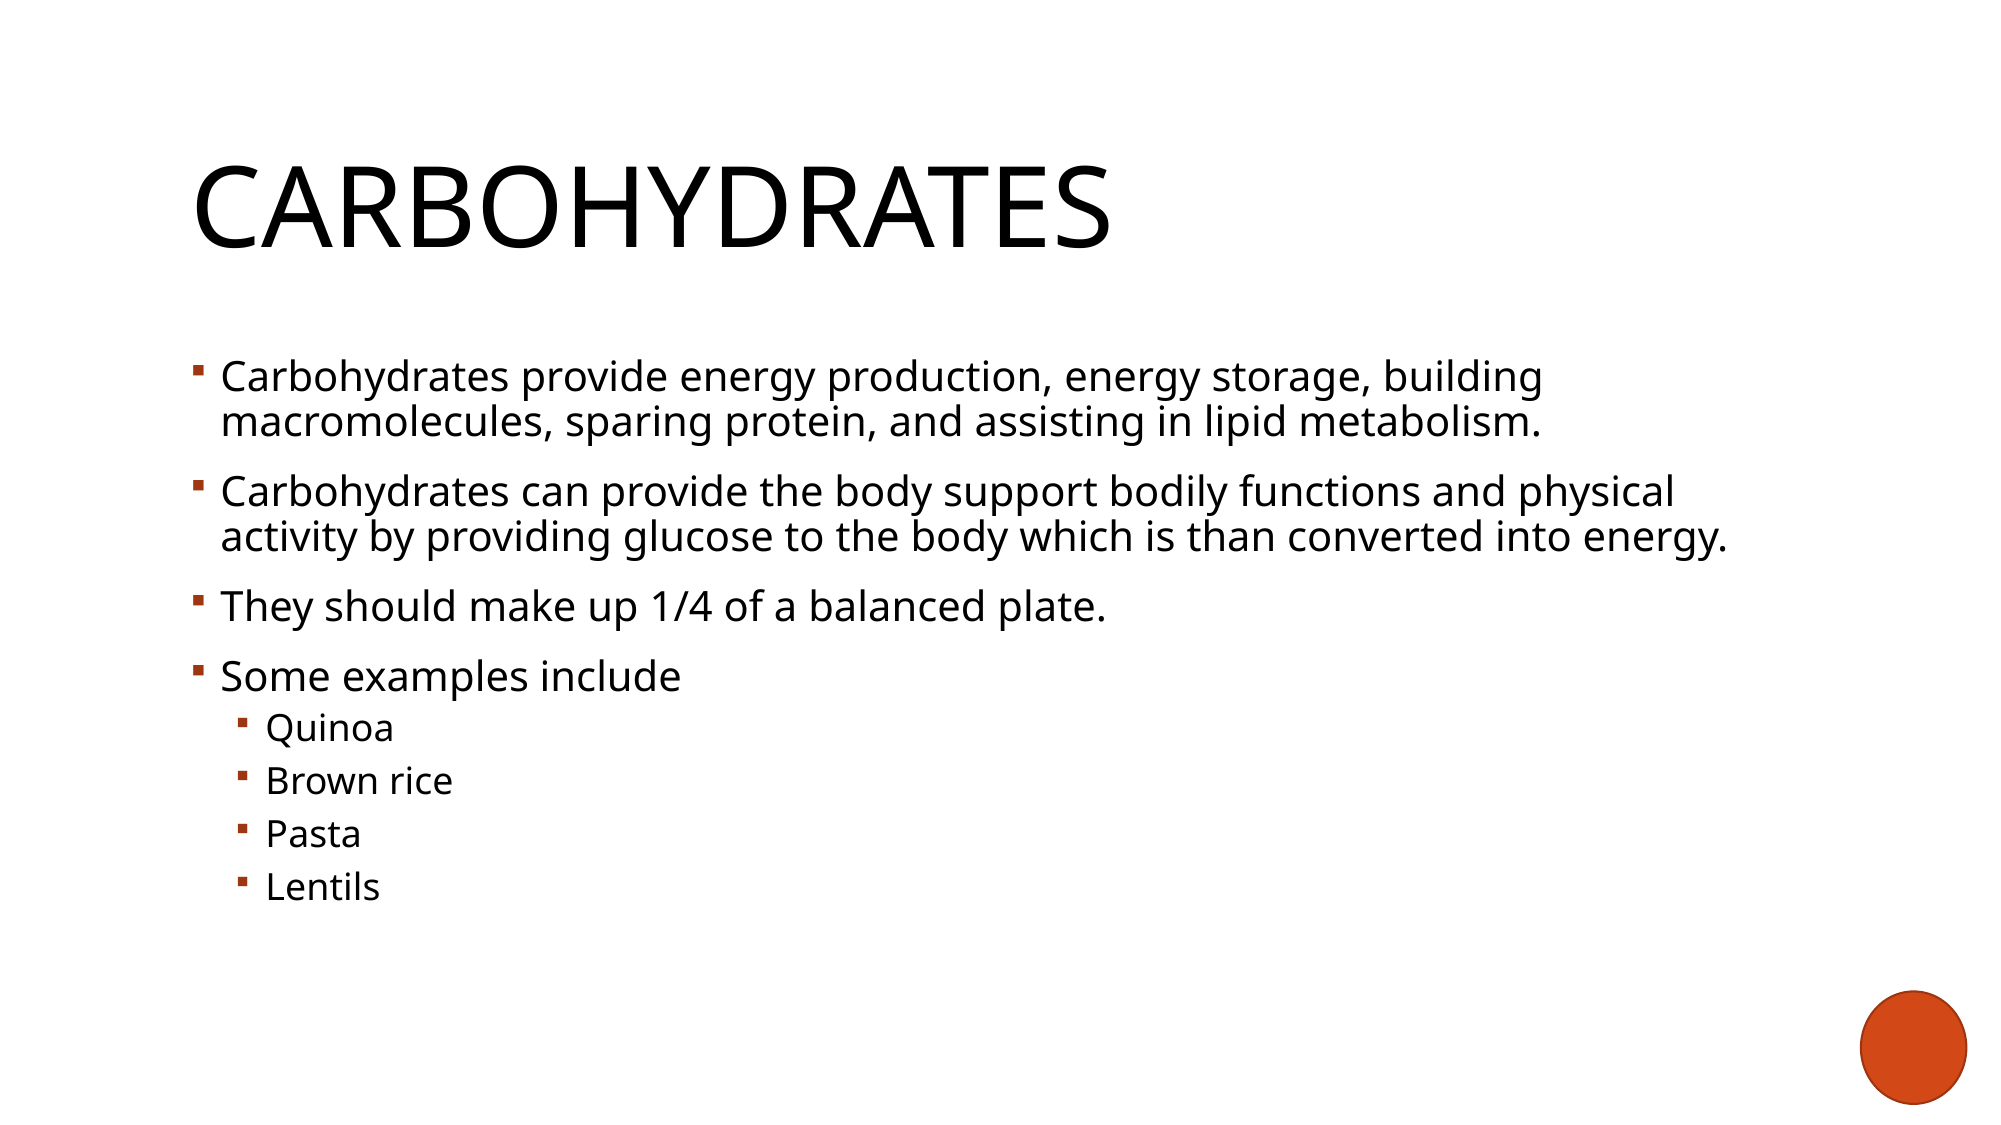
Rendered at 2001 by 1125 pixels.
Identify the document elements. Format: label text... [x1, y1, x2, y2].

text_box [1859, 990, 1968, 1105]
list Carbohydrates provide energy production, energy storage, building macromolecules, sparing protein, and assisting in lipid metabolism. Carbohydrates can provide the body support bodily functions and physical activity by providing glucose to the body which is than converted into energy. They should make up 1/4 of a balanced plate. Some examples include Quinoa Brown rice Pasta Lentils [175, 348, 1826, 1013]
title Carbohydrates [175, 79, 1826, 344]
